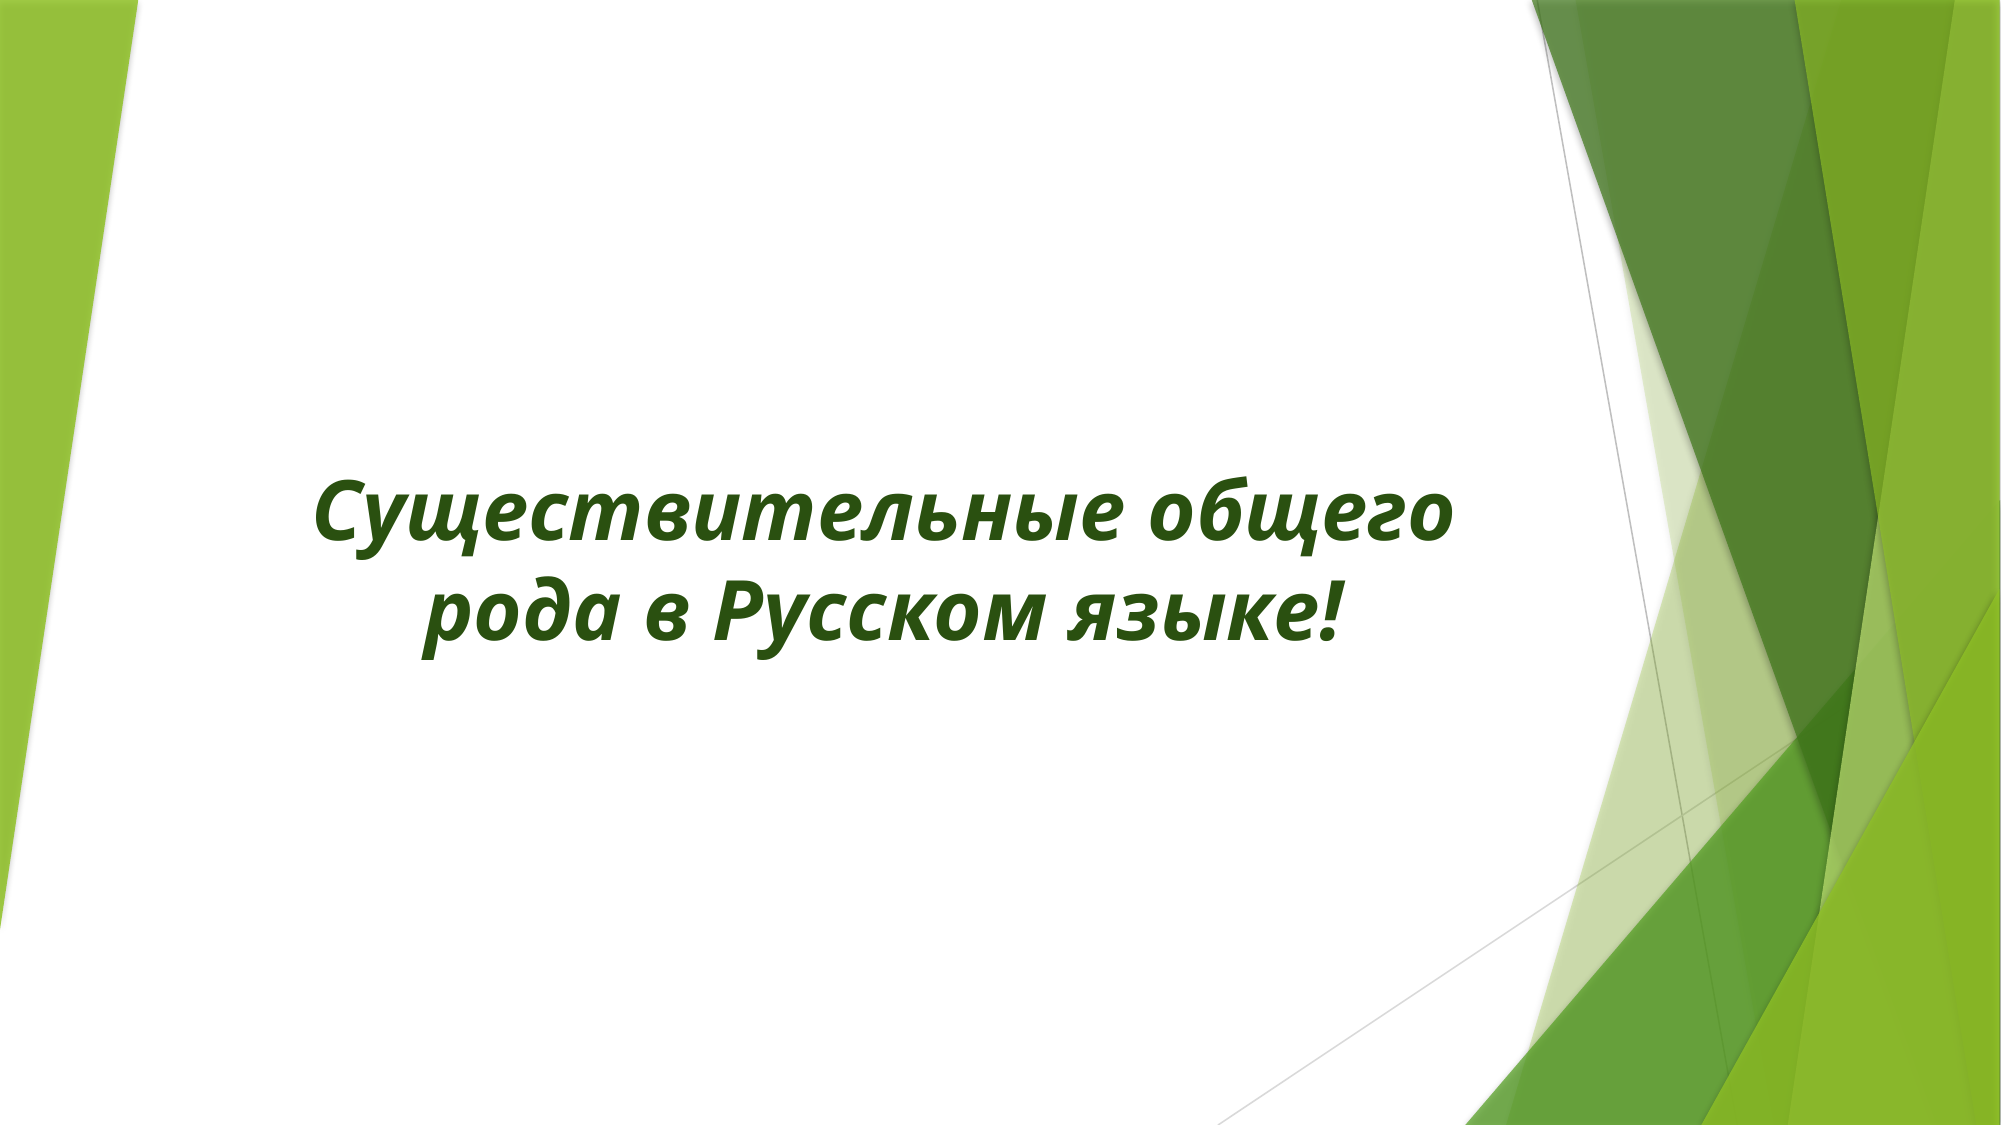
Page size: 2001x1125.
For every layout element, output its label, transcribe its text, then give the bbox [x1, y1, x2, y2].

title Существительные общего рода в Русском языке! [247, 394, 1522, 665]
